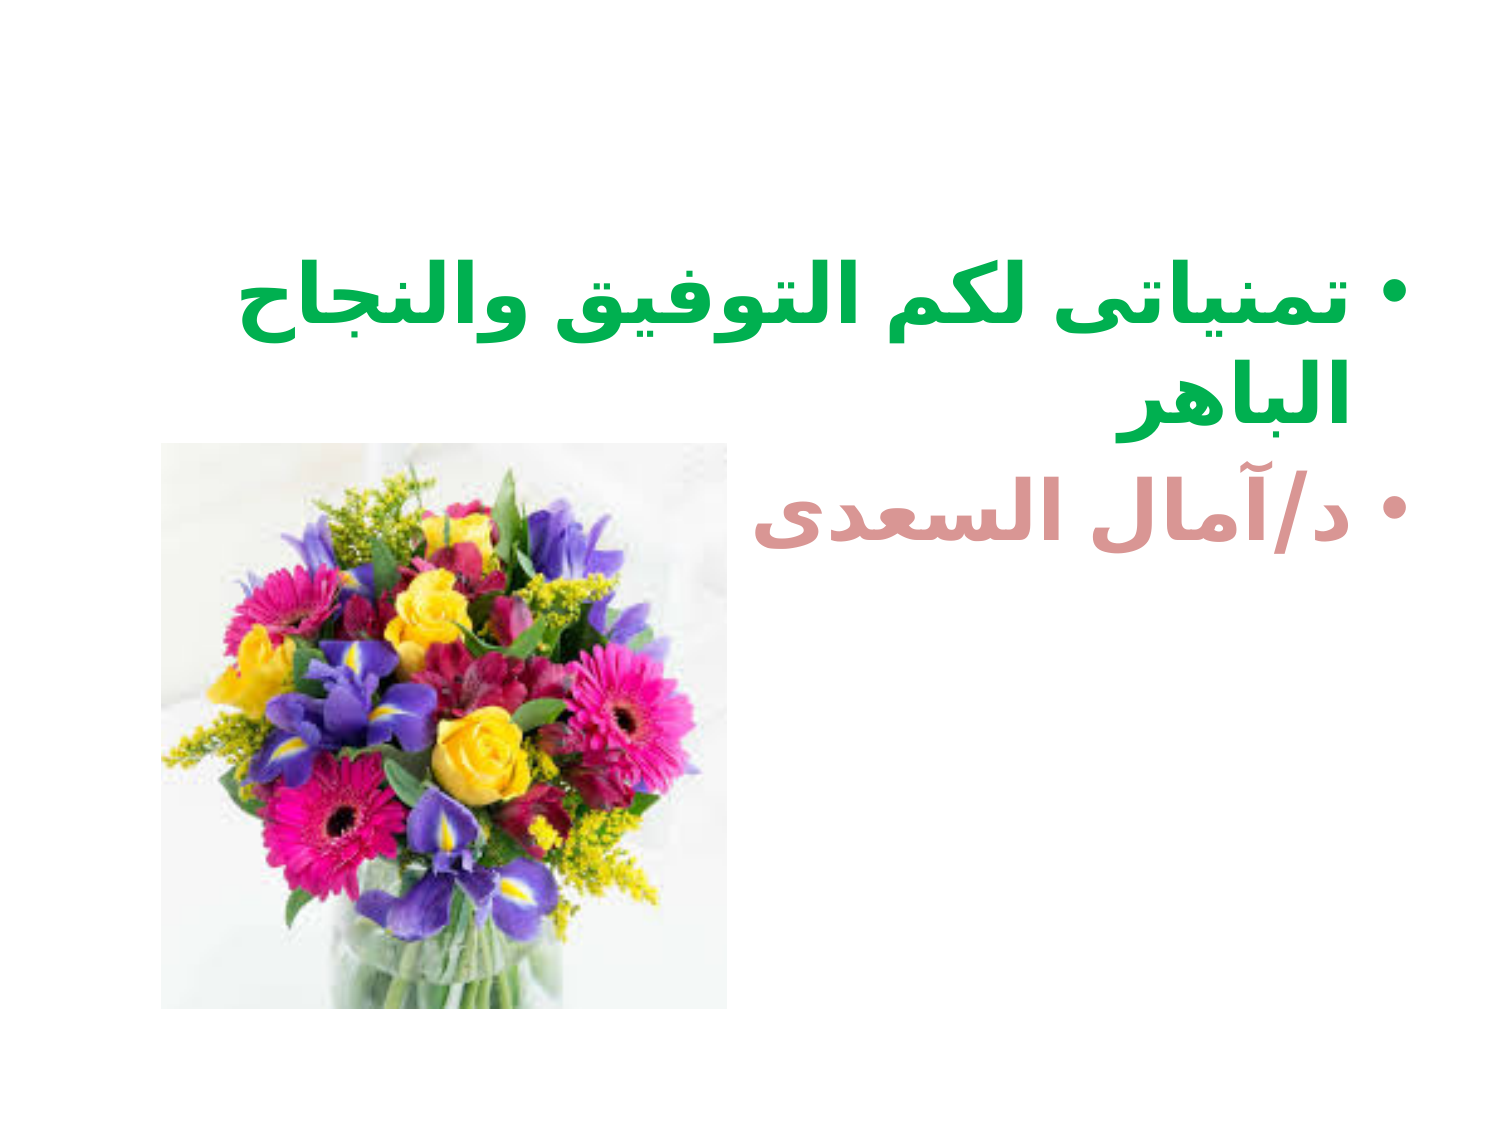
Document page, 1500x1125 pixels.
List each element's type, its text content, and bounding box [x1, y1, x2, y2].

picture [161, 443, 727, 1009]
list تمنياتى لكم التوفيق والنجاح الباهر د/آمال السعدى [75, 42, 1425, 1071]
